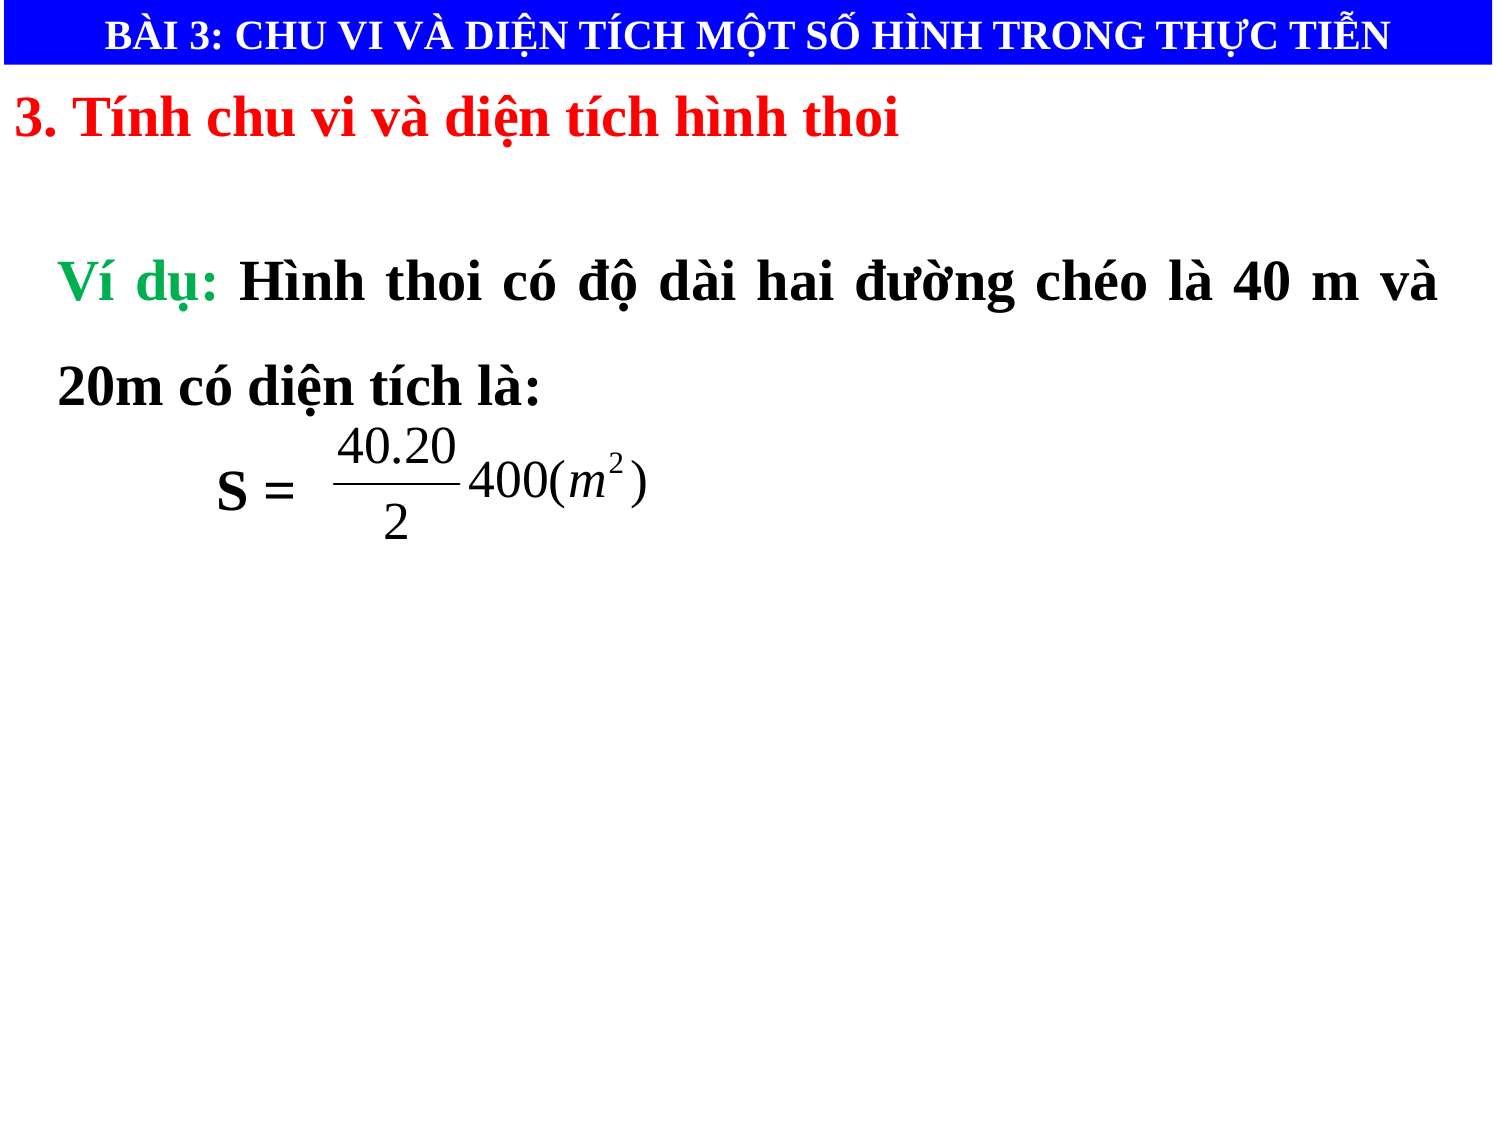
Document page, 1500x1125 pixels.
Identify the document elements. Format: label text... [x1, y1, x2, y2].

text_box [42, 199, 1456, 552]
text_box 3. Tính chu vi và diện tích hình thoi [0, 70, 1500, 156]
text_box BÀI 3: CHU VI VÀ DIỆN TÍCH MỘT SỐ HÌNH TRONG THỰC TIỄN [4, 0, 1493, 65]
